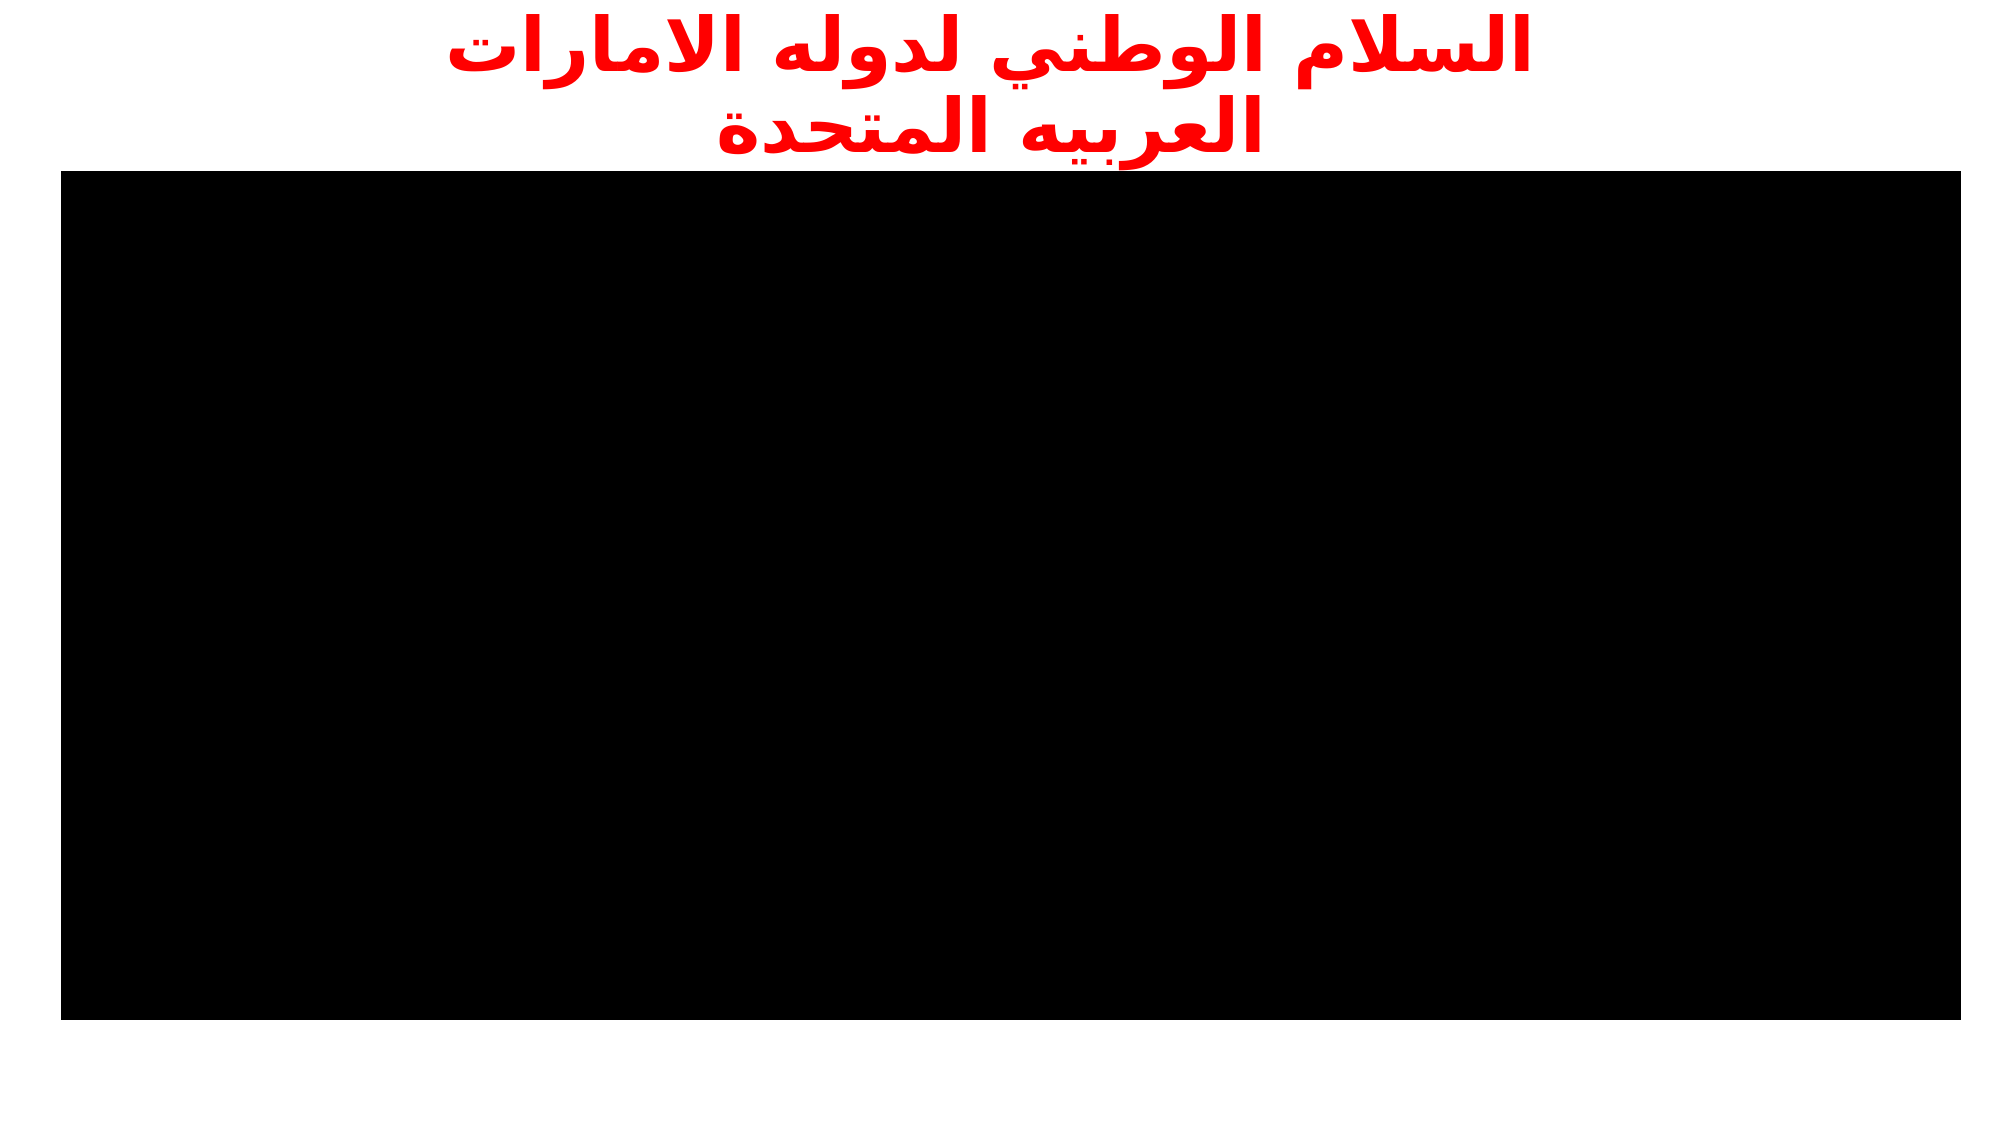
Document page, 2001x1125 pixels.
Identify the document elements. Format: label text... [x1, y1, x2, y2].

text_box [60, 170, 1962, 1021]
title السلام الوطني لدوله الامارات العربيه المتحدة [417, 46, 1565, 129]
